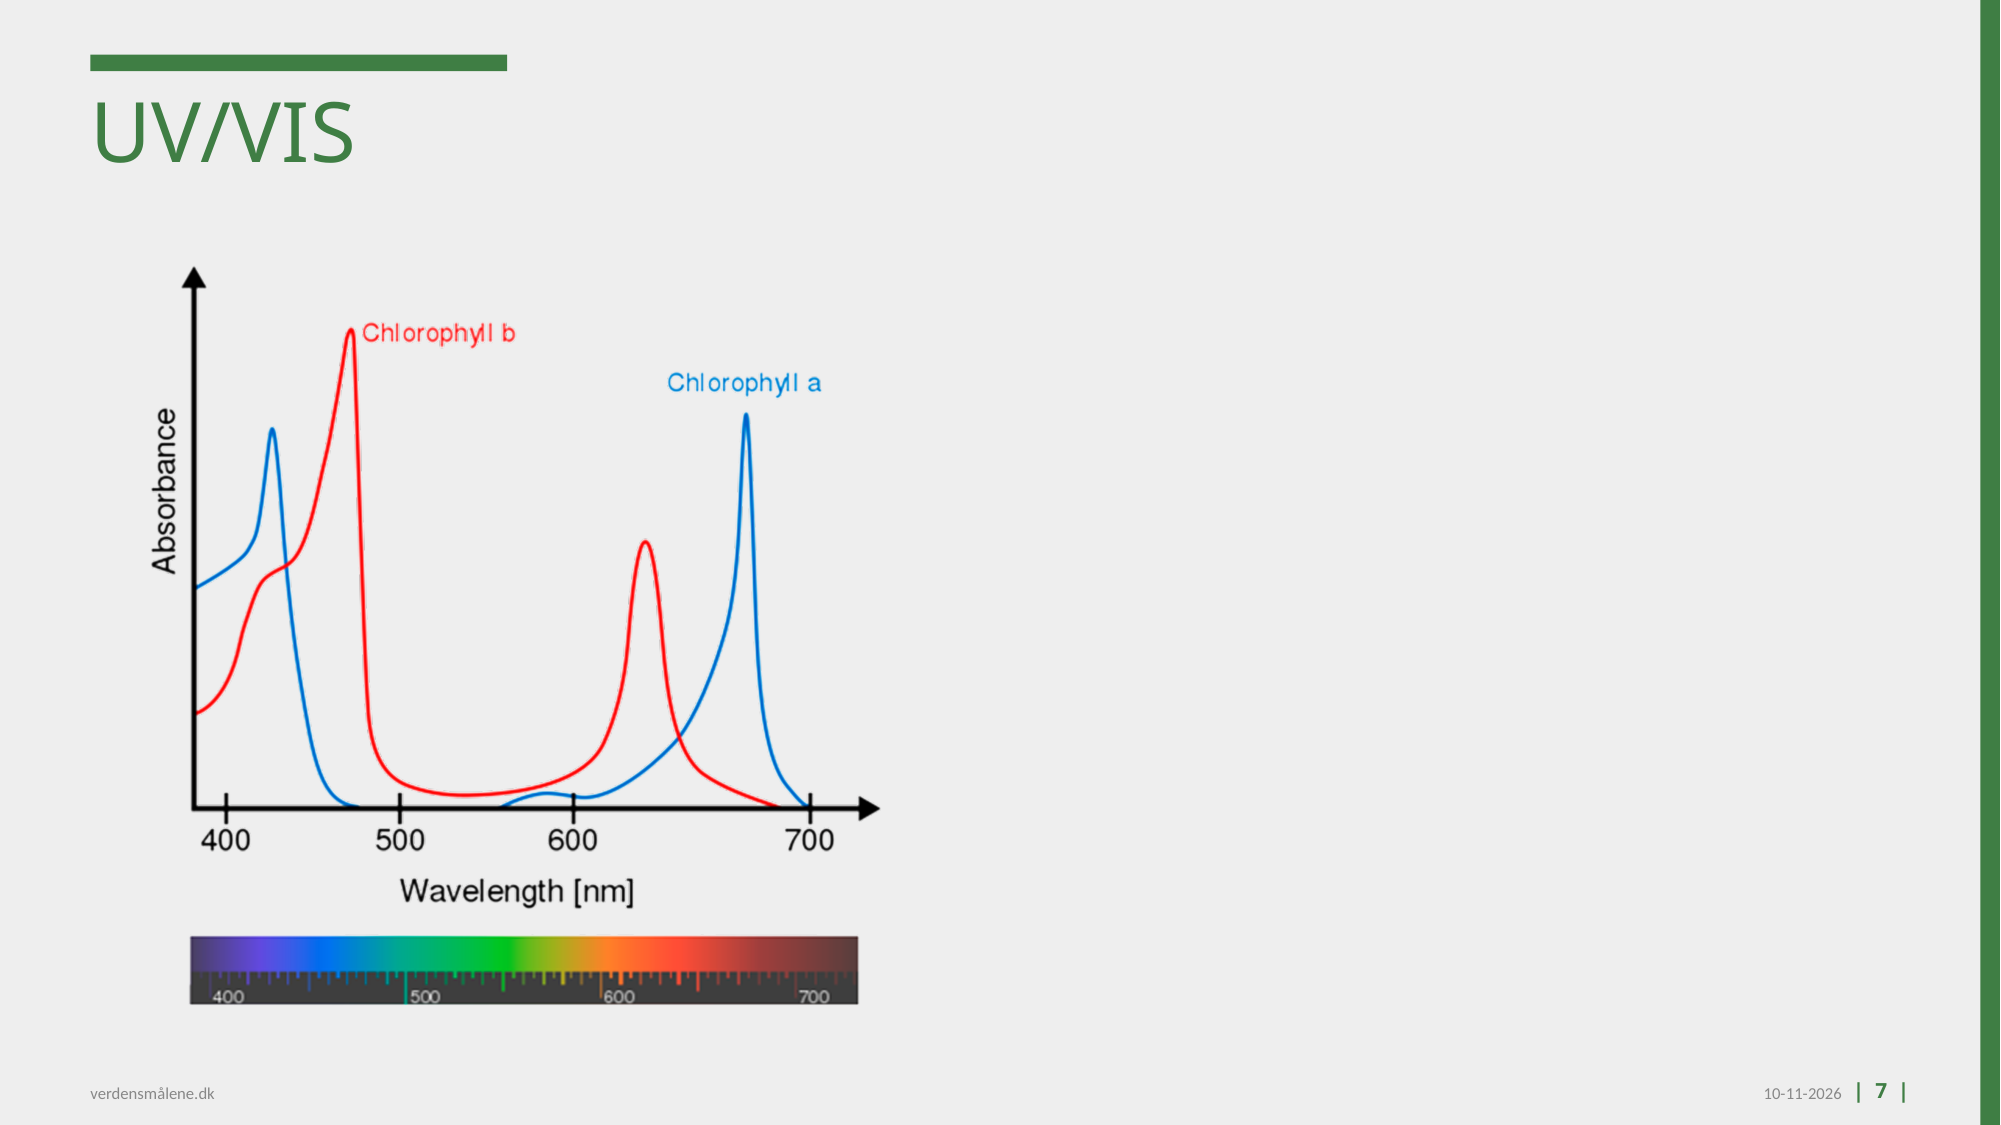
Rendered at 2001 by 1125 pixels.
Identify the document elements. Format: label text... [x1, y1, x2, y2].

footer verdensmålene.dk [90, 1070, 1606, 1106]
title UV/VIS [90, 90, 1910, 291]
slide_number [1743, 1070, 1832, 1106]
picture [49, 169, 983, 1059]
slide_number | 7 | [1832, 1070, 1910, 1106]
